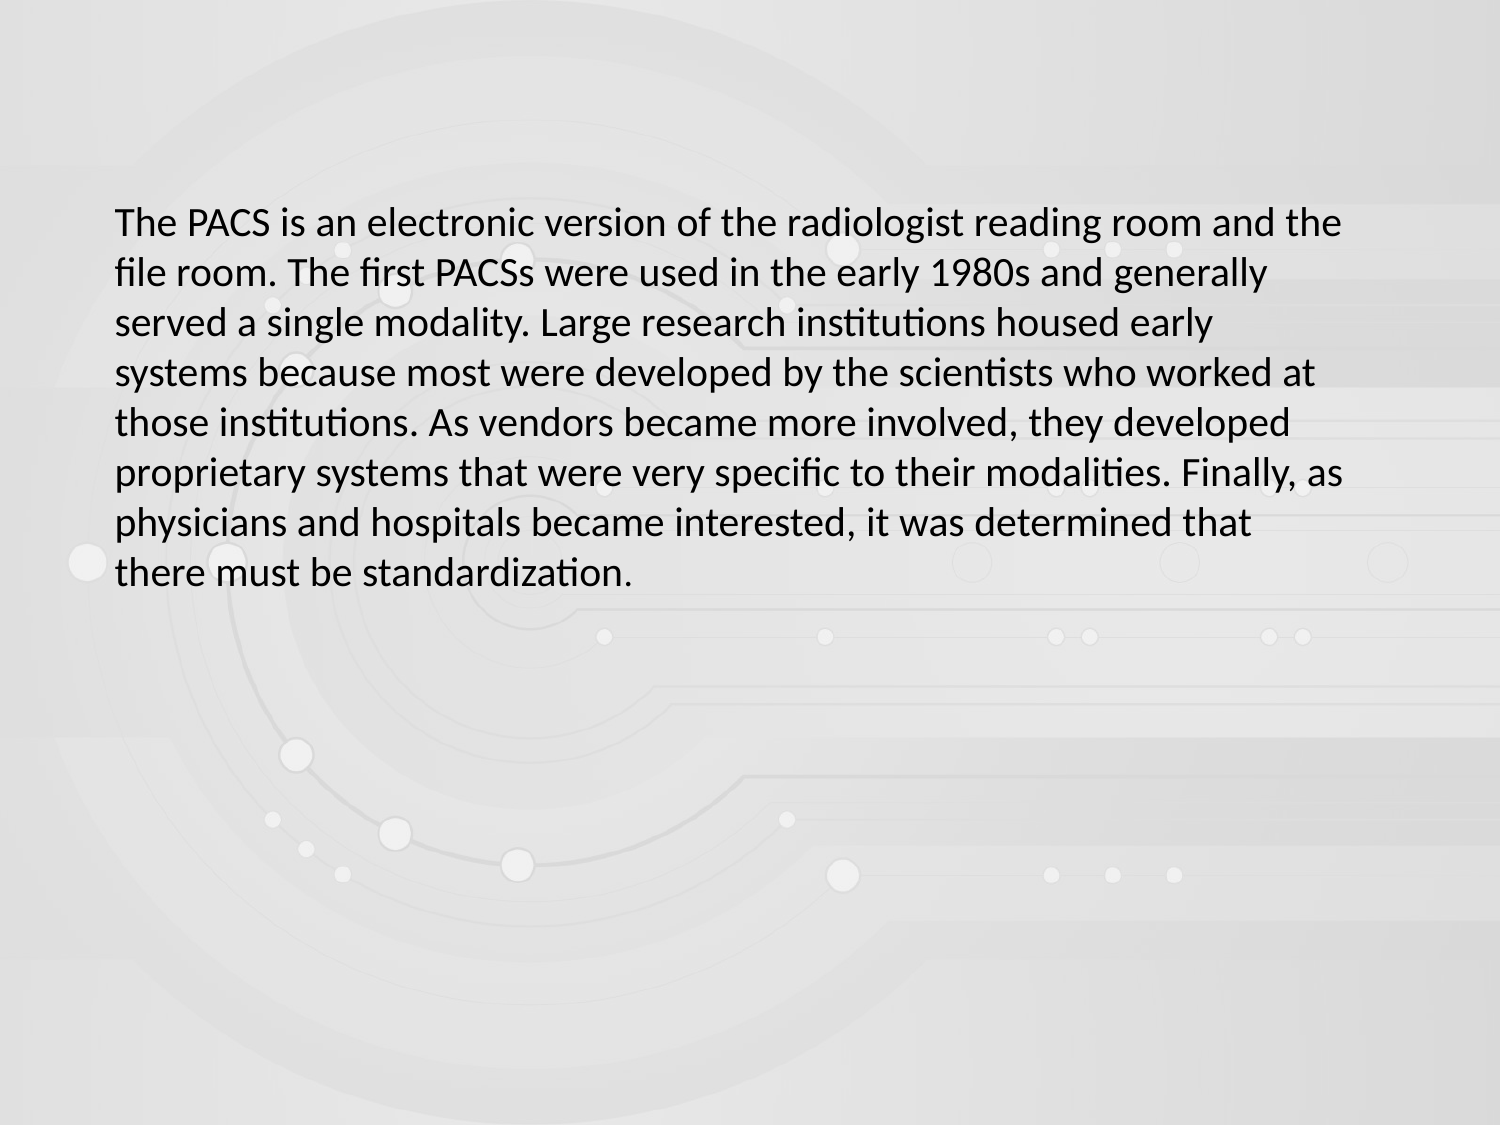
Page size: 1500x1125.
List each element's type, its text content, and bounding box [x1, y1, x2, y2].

text_box The PACS is an electronic version of the radiologist reading room and the file room. The first PACSs were used in the early 1980s and generally served a single modality. Large research institutions housed early systems because most were developed by the scientists who worked at those institutions. As vendors became more involved, they developed proprietary systems that were very specific to their modalities. Finally, as physicians and hospitals became interested, it was determined that there must be standardization. [99, 187, 1363, 603]
